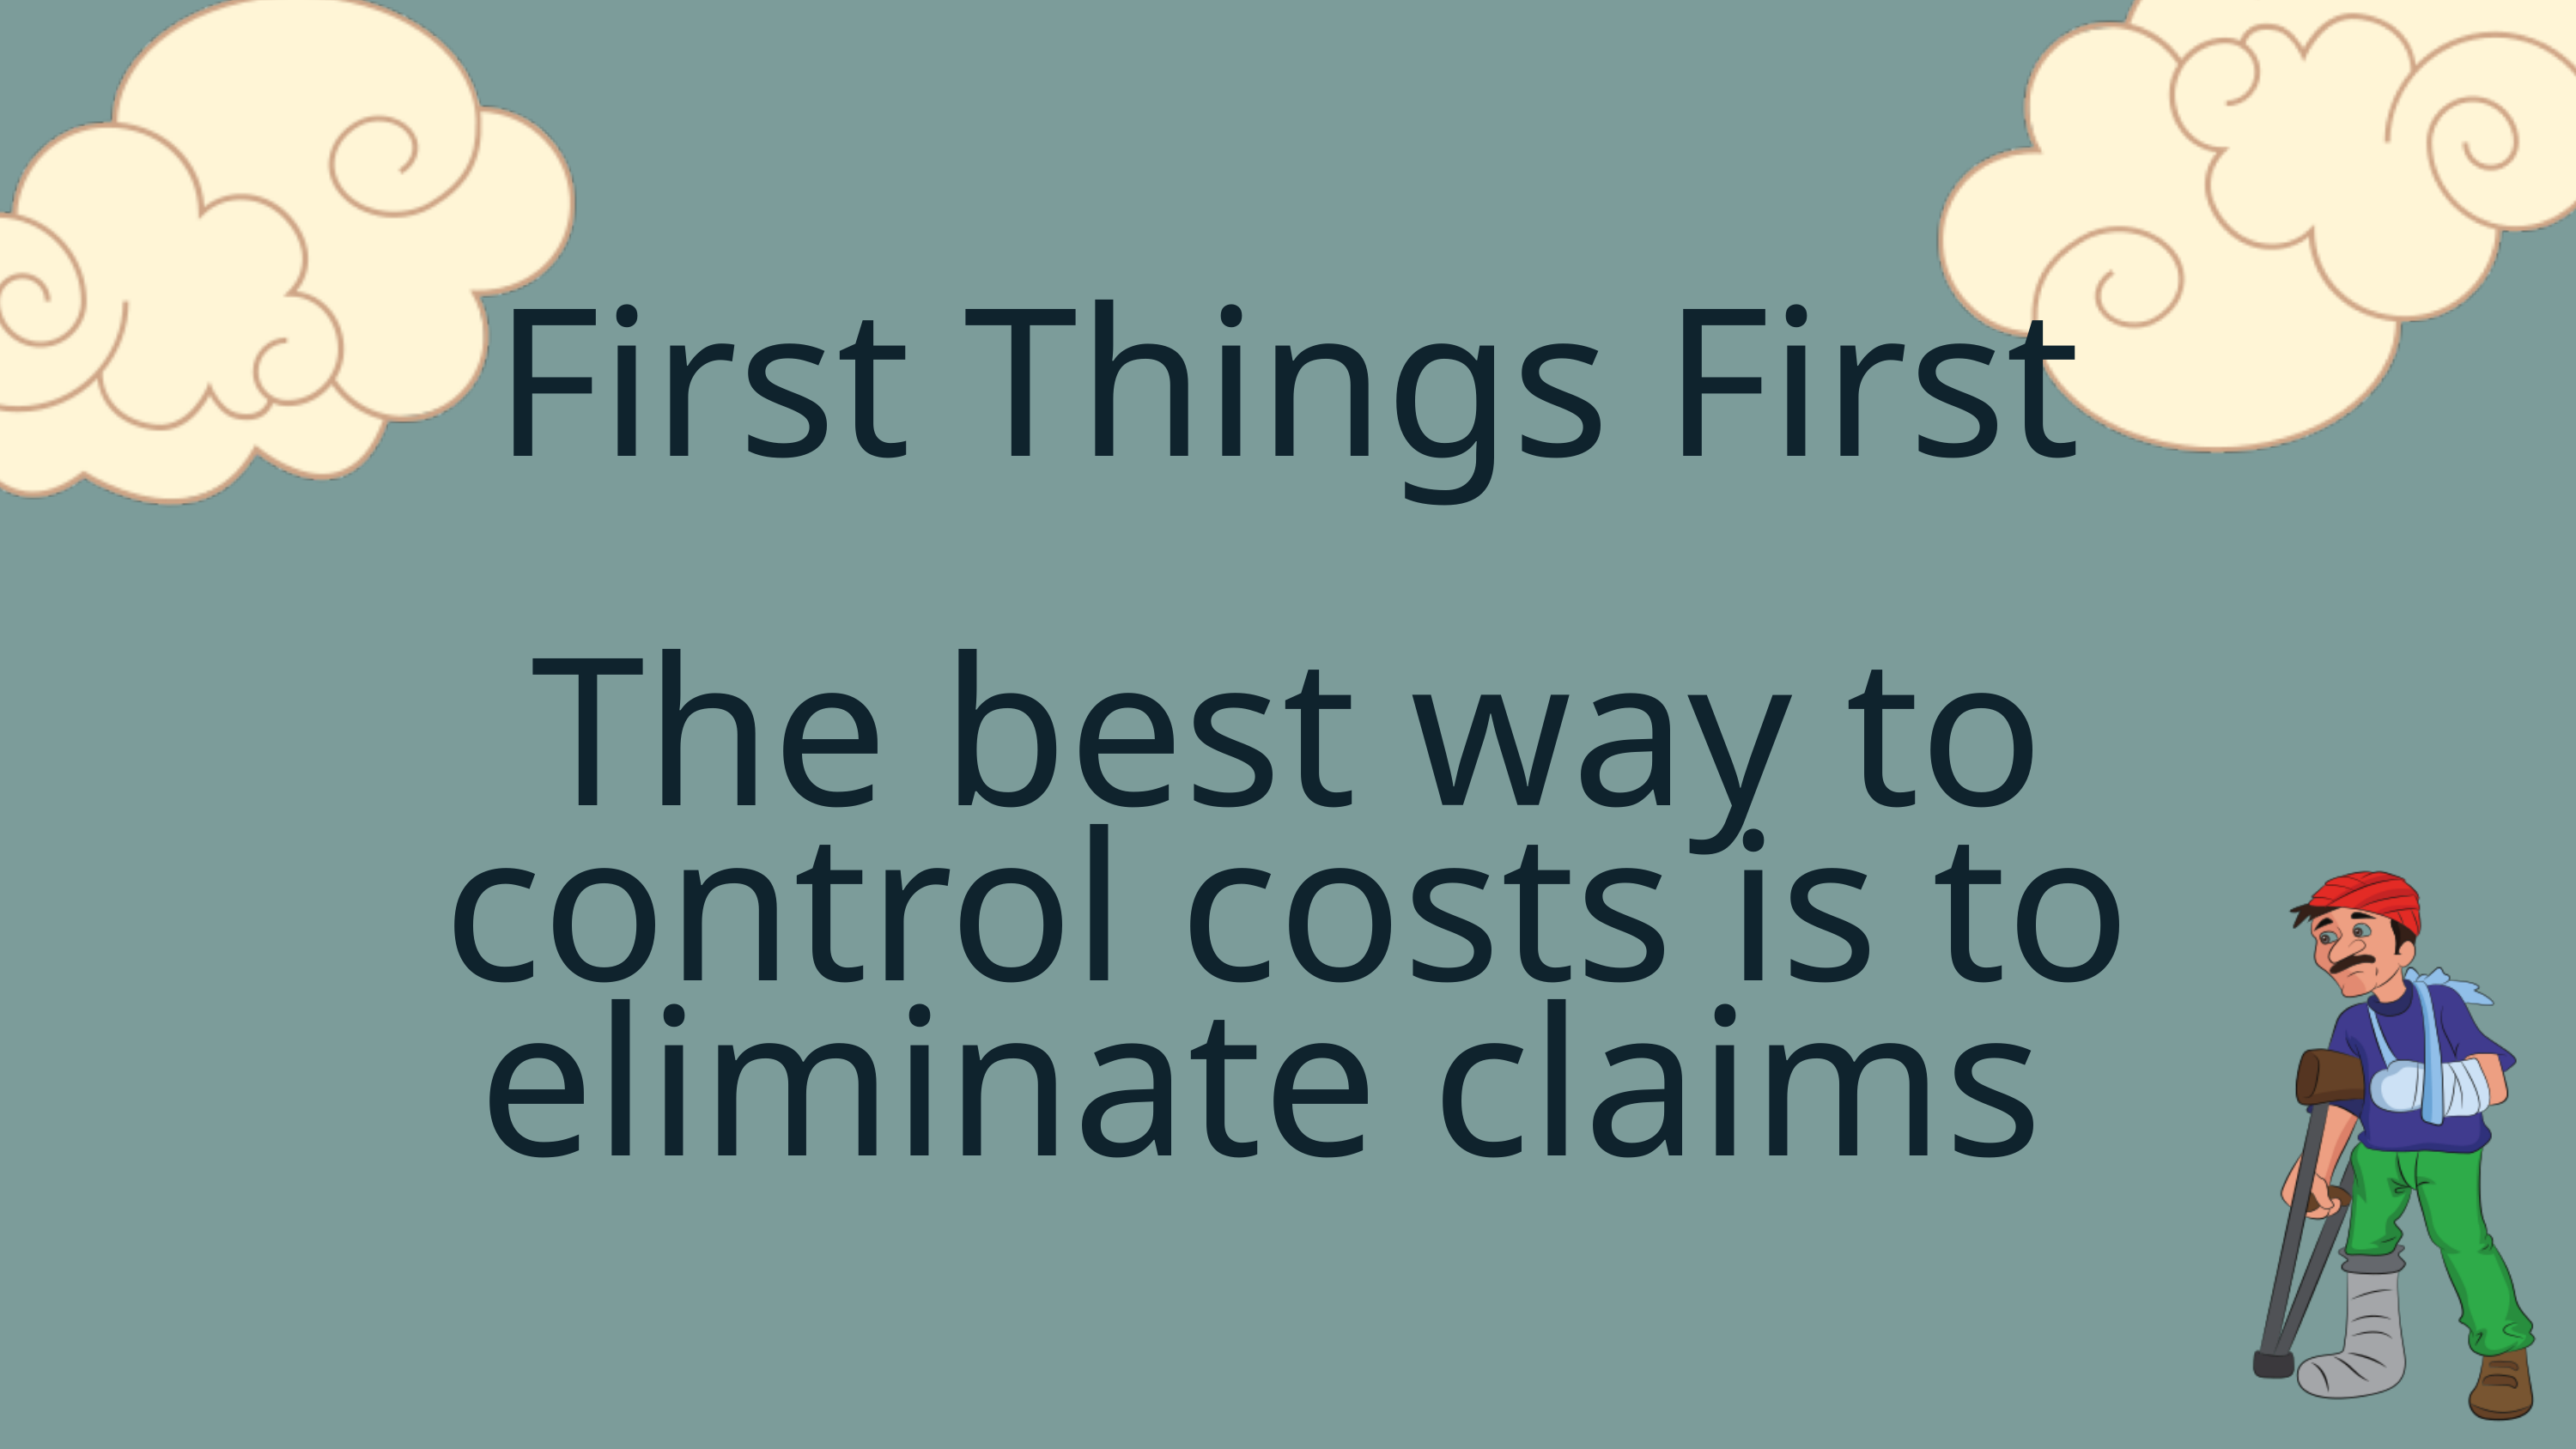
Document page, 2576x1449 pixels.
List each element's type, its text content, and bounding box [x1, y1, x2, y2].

picture [1929, 0, 2576, 455]
picture [0, 0, 585, 546]
text_box First Things First The best way to control costs is to eliminate claims [163, 323, 2413, 1197]
picture [2251, 870, 2537, 1423]
